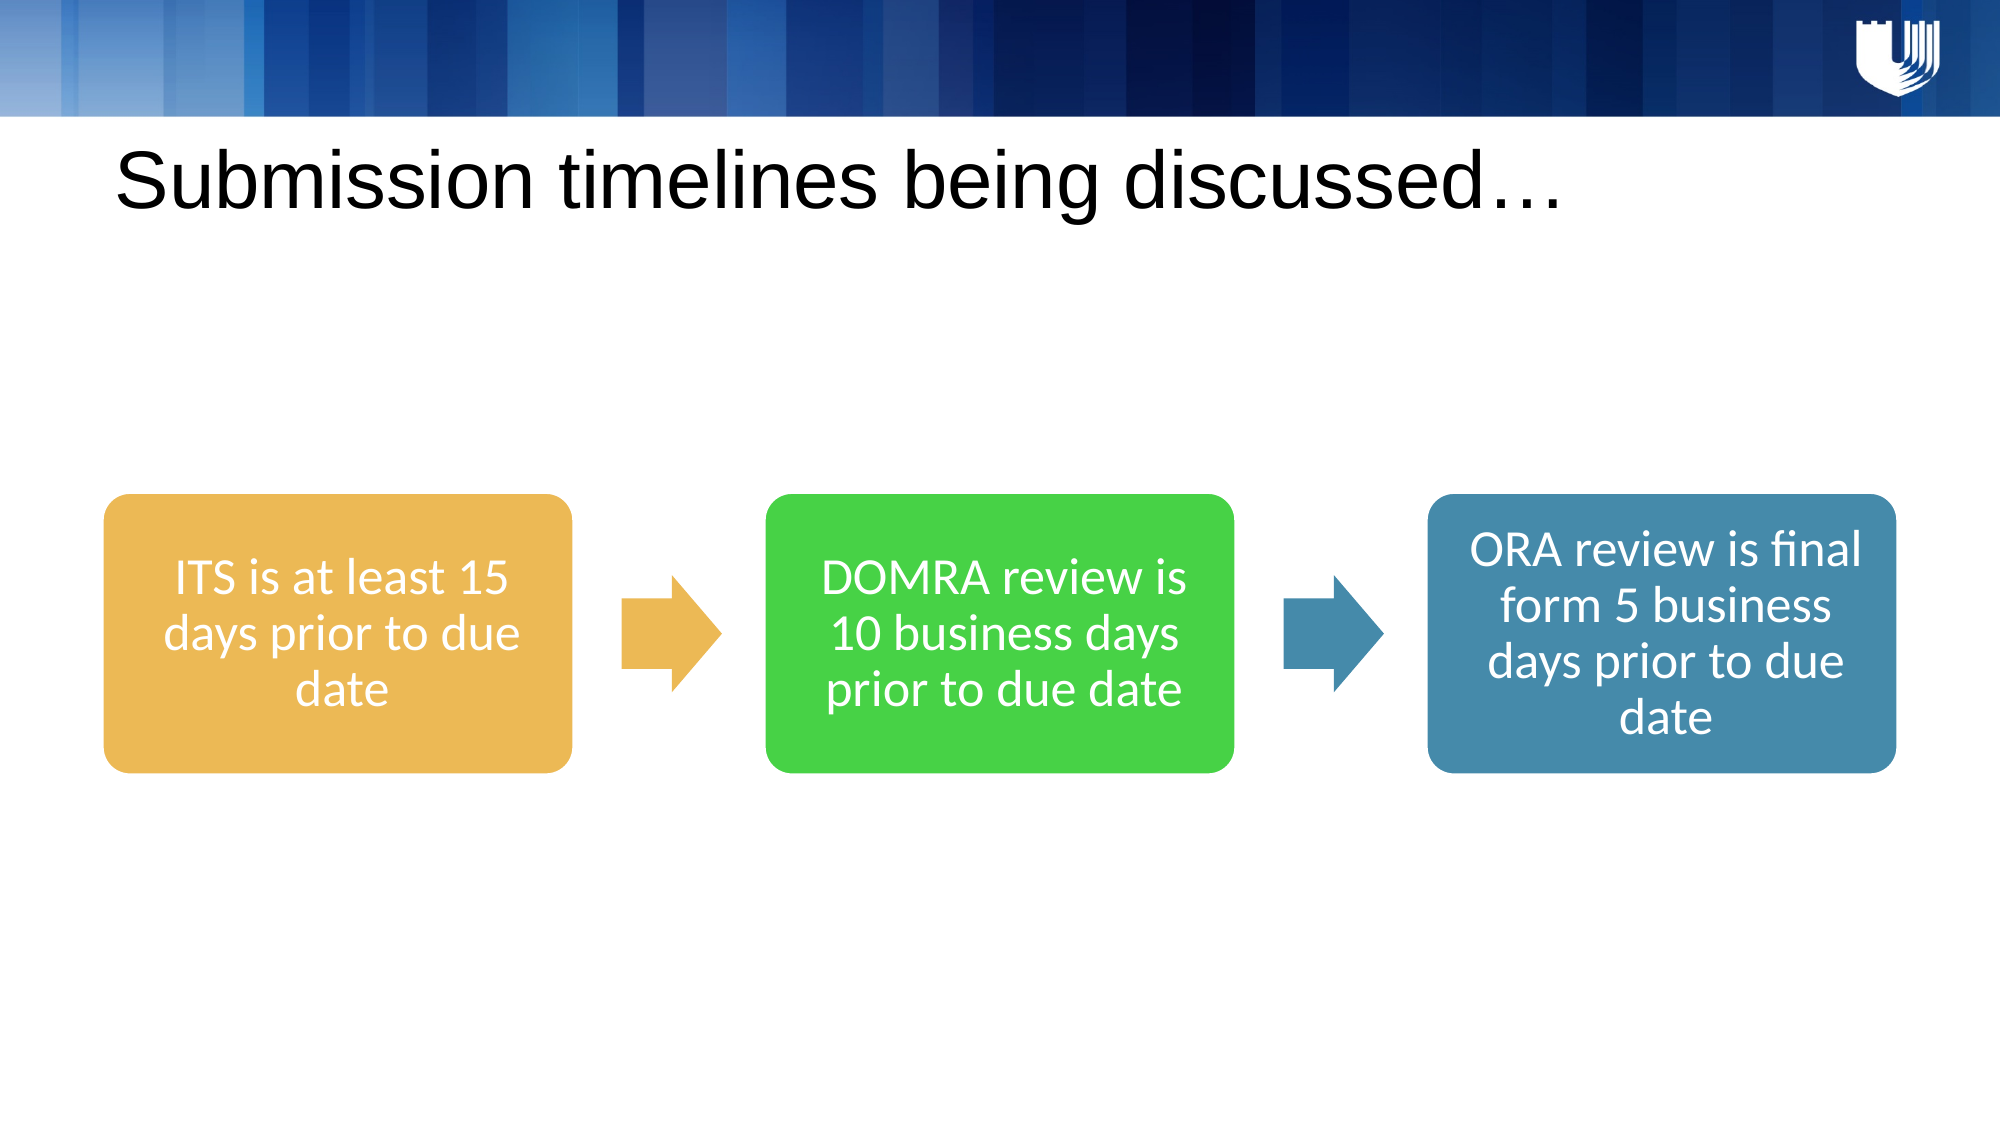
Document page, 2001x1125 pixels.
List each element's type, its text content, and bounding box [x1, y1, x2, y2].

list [99, 262, 1901, 1006]
picture [0, 0, 2000, 1125]
title Submission timelines being discussed… [99, 119, 1900, 233]
